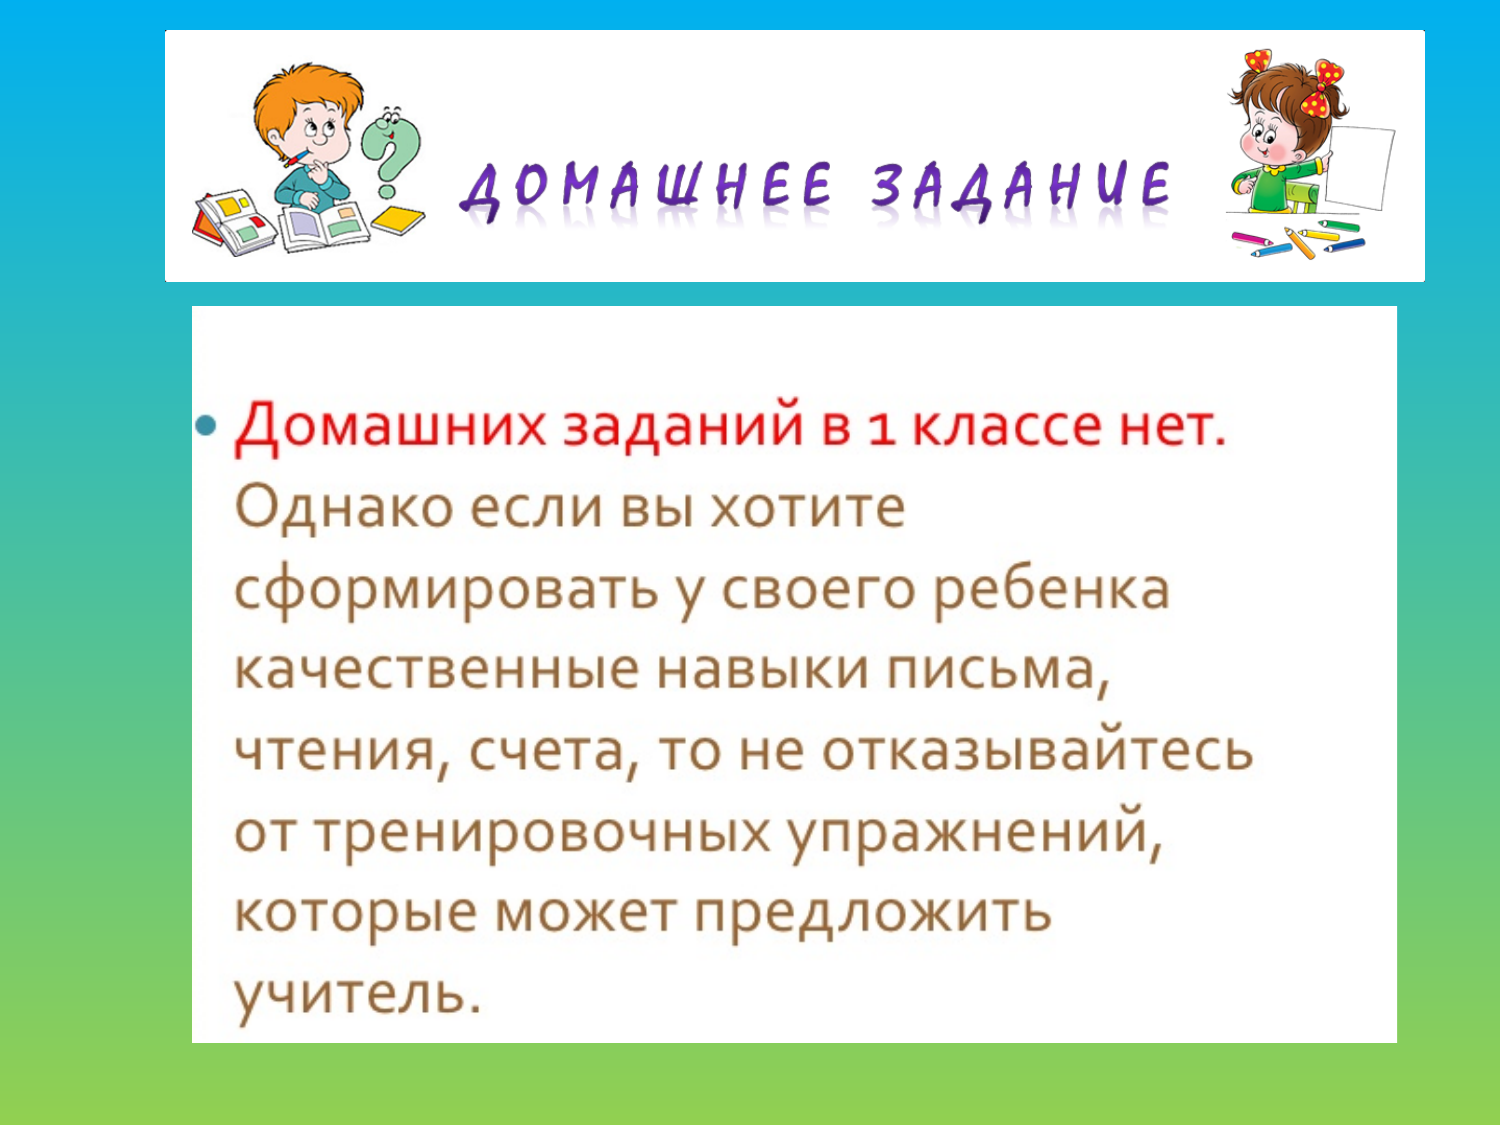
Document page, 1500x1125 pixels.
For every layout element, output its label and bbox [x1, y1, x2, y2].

picture [164, 31, 1426, 1043]
